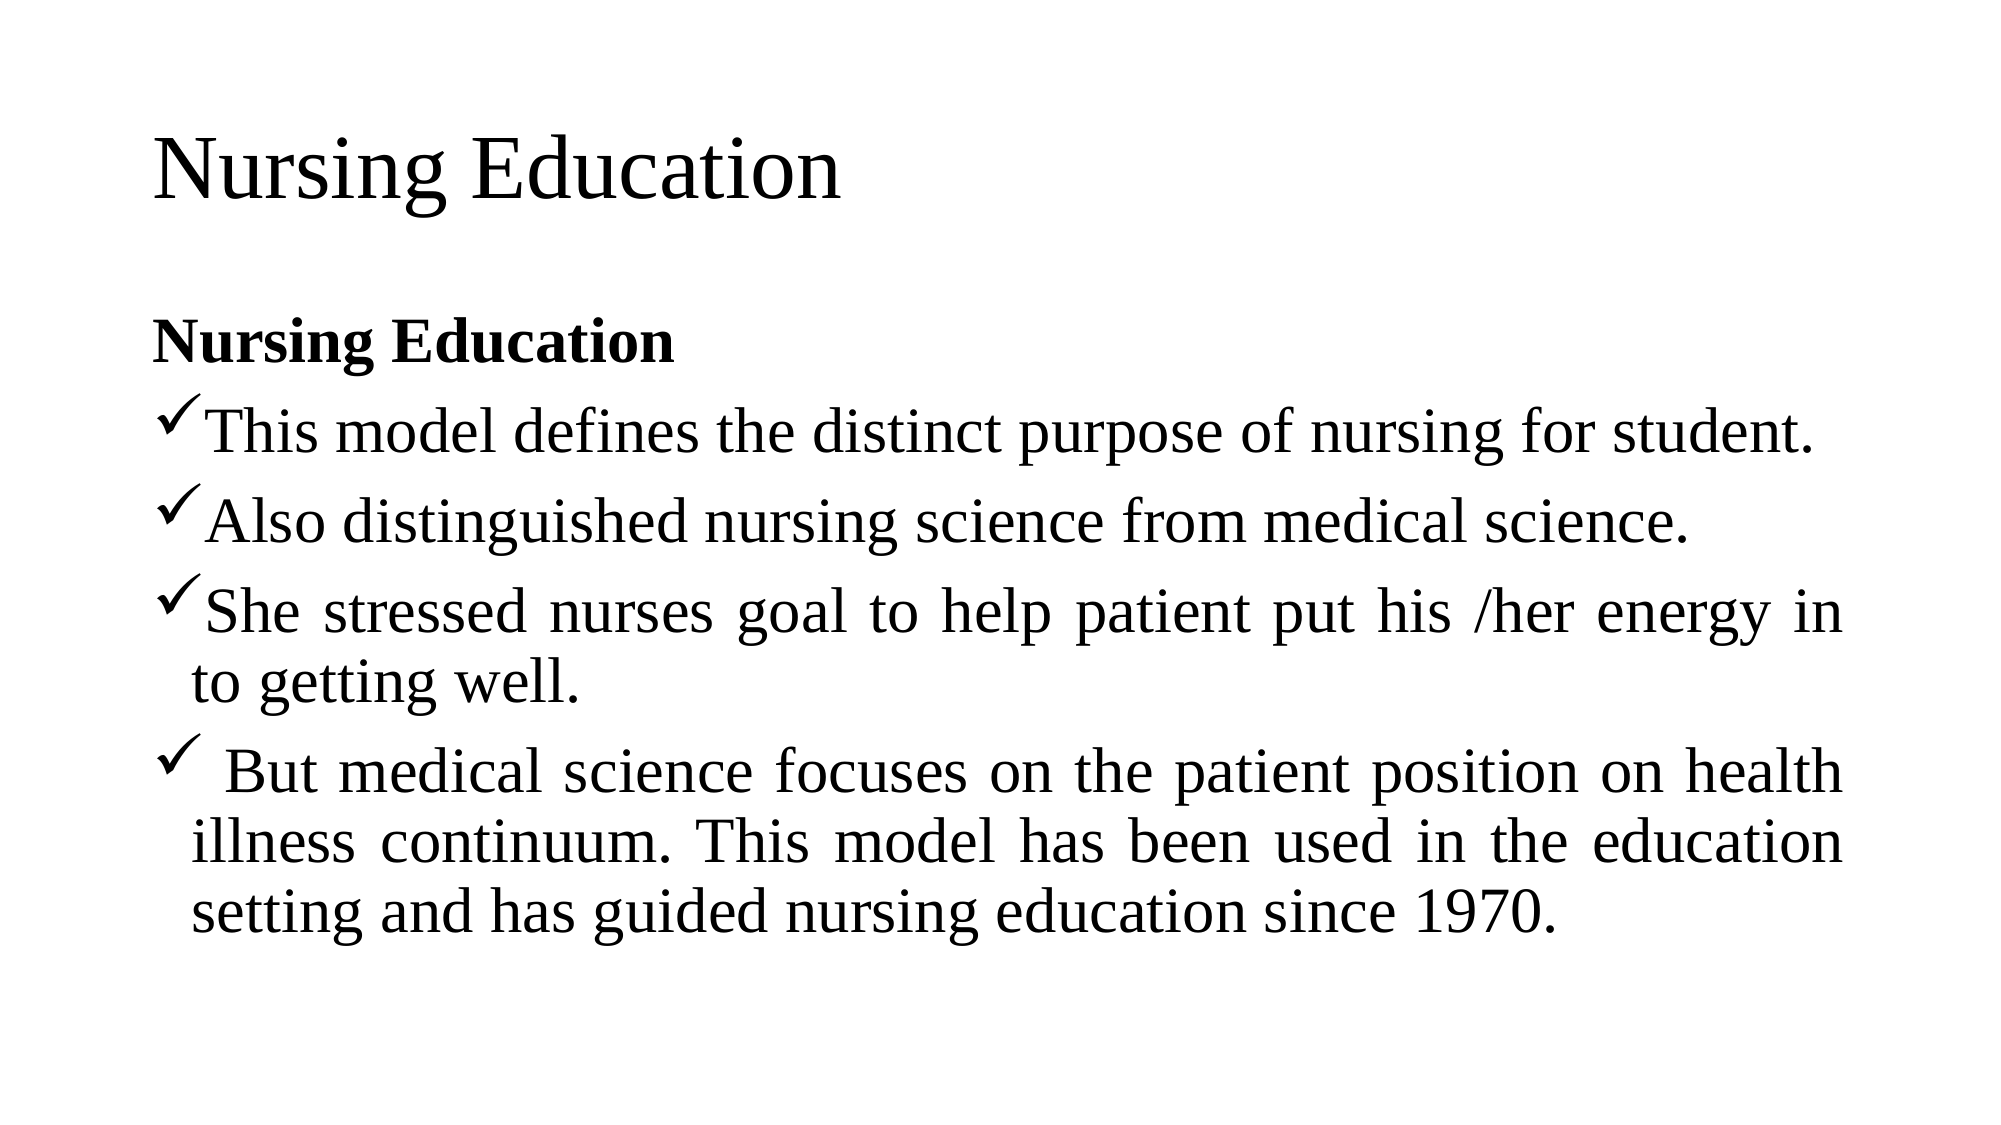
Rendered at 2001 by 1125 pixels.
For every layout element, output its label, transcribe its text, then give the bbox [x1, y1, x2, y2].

title Nursing Education [137, 59, 1863, 278]
list Nursing Education This model defines the distinct purpose of nursing for student. Also distinguished nursing science from medical science. She stressed nurses goal to help patient put his /her energy in to getting well. But medical science focuses on the patient position on health illness continuum. This model has been used in the education setting and has guided nursing education since 1970. [137, 299, 1863, 1014]
